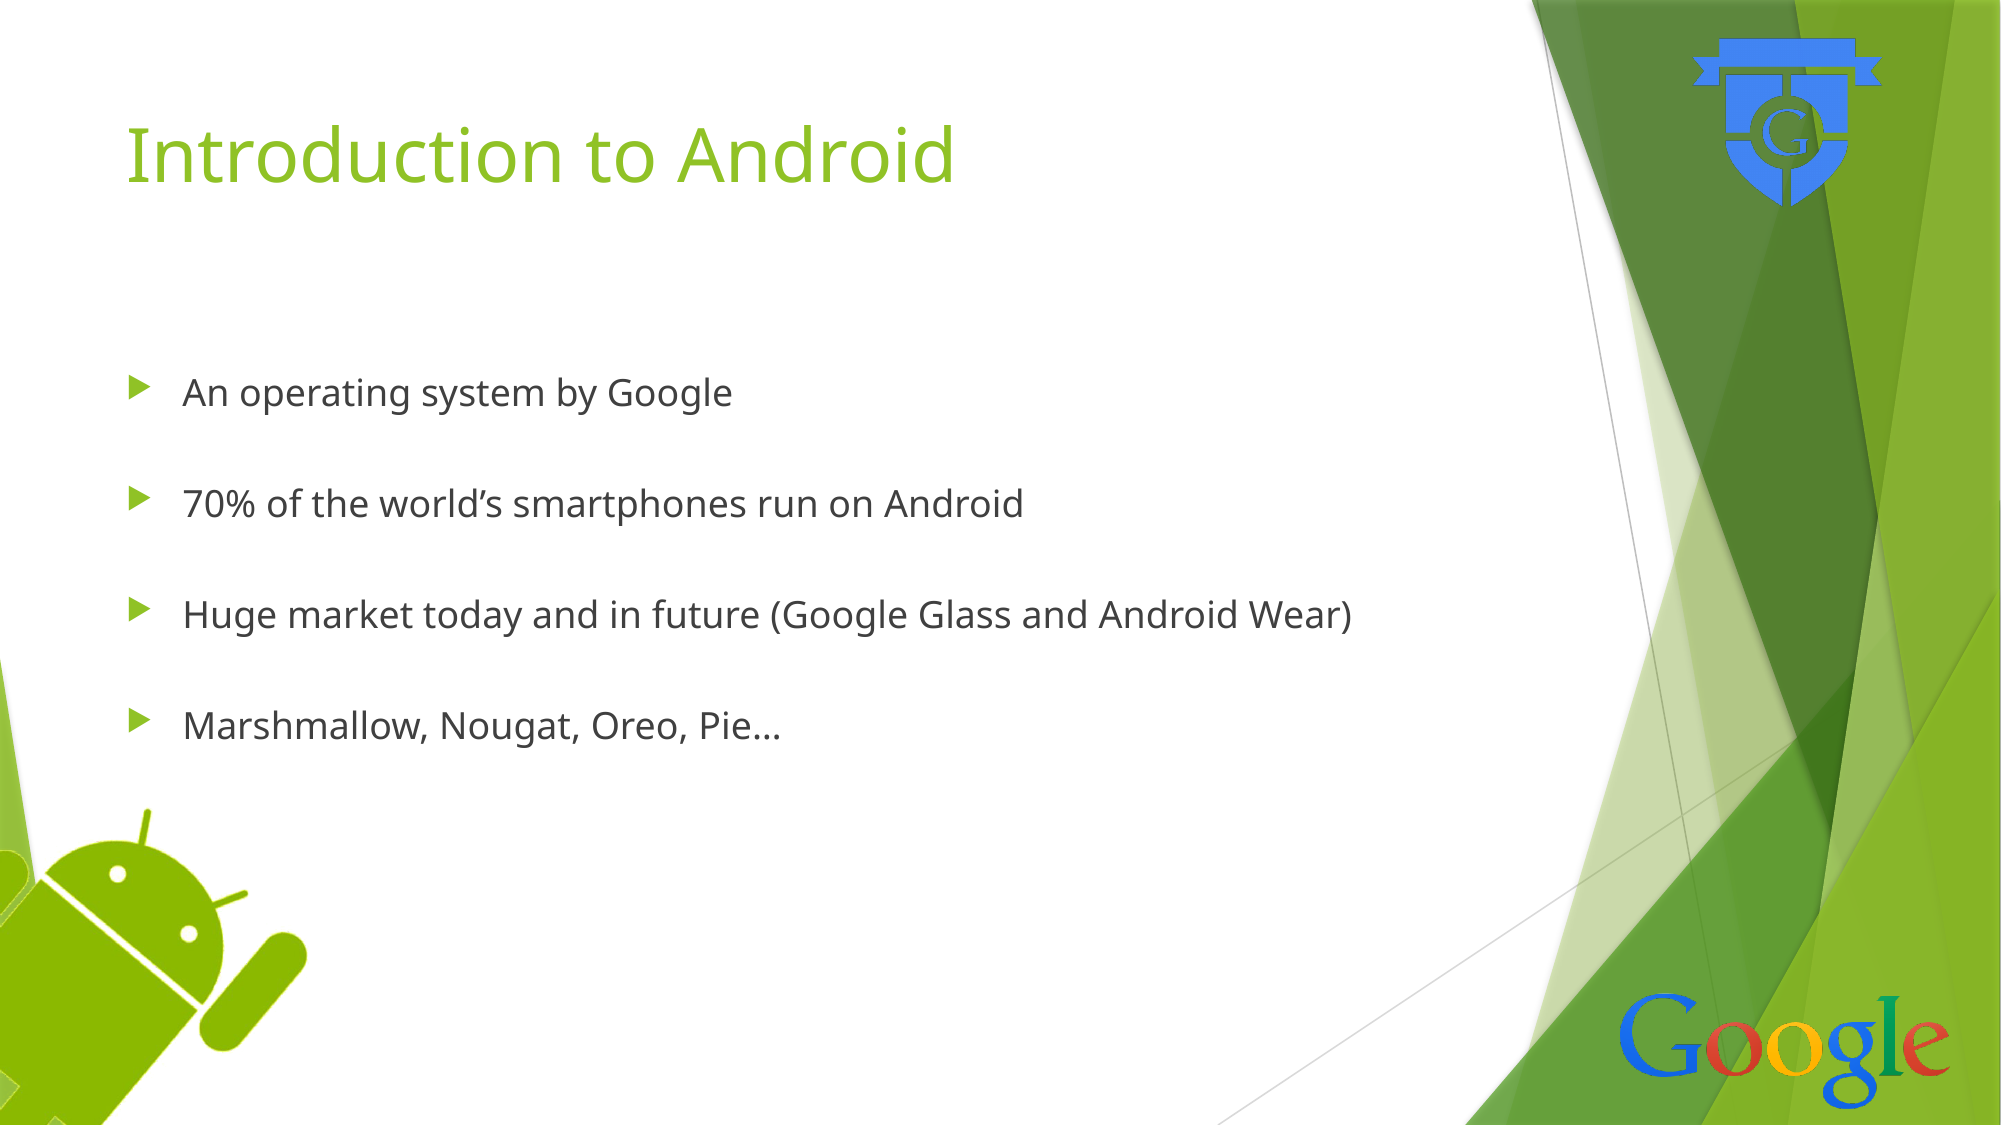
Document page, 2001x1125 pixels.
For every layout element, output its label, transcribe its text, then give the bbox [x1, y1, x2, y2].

picture [0, 779, 346, 1125]
title Introduction to Android [111, 99, 1522, 316]
list An operating system by Google 70% of the world’s smartphones run on Android Huge market today and in future (Google Glass and Android Wear) Marshmallow, Nougat, Oreo, Pie… [111, 316, 1522, 954]
picture [1619, 992, 1950, 1110]
picture [1685, 19, 1889, 223]
